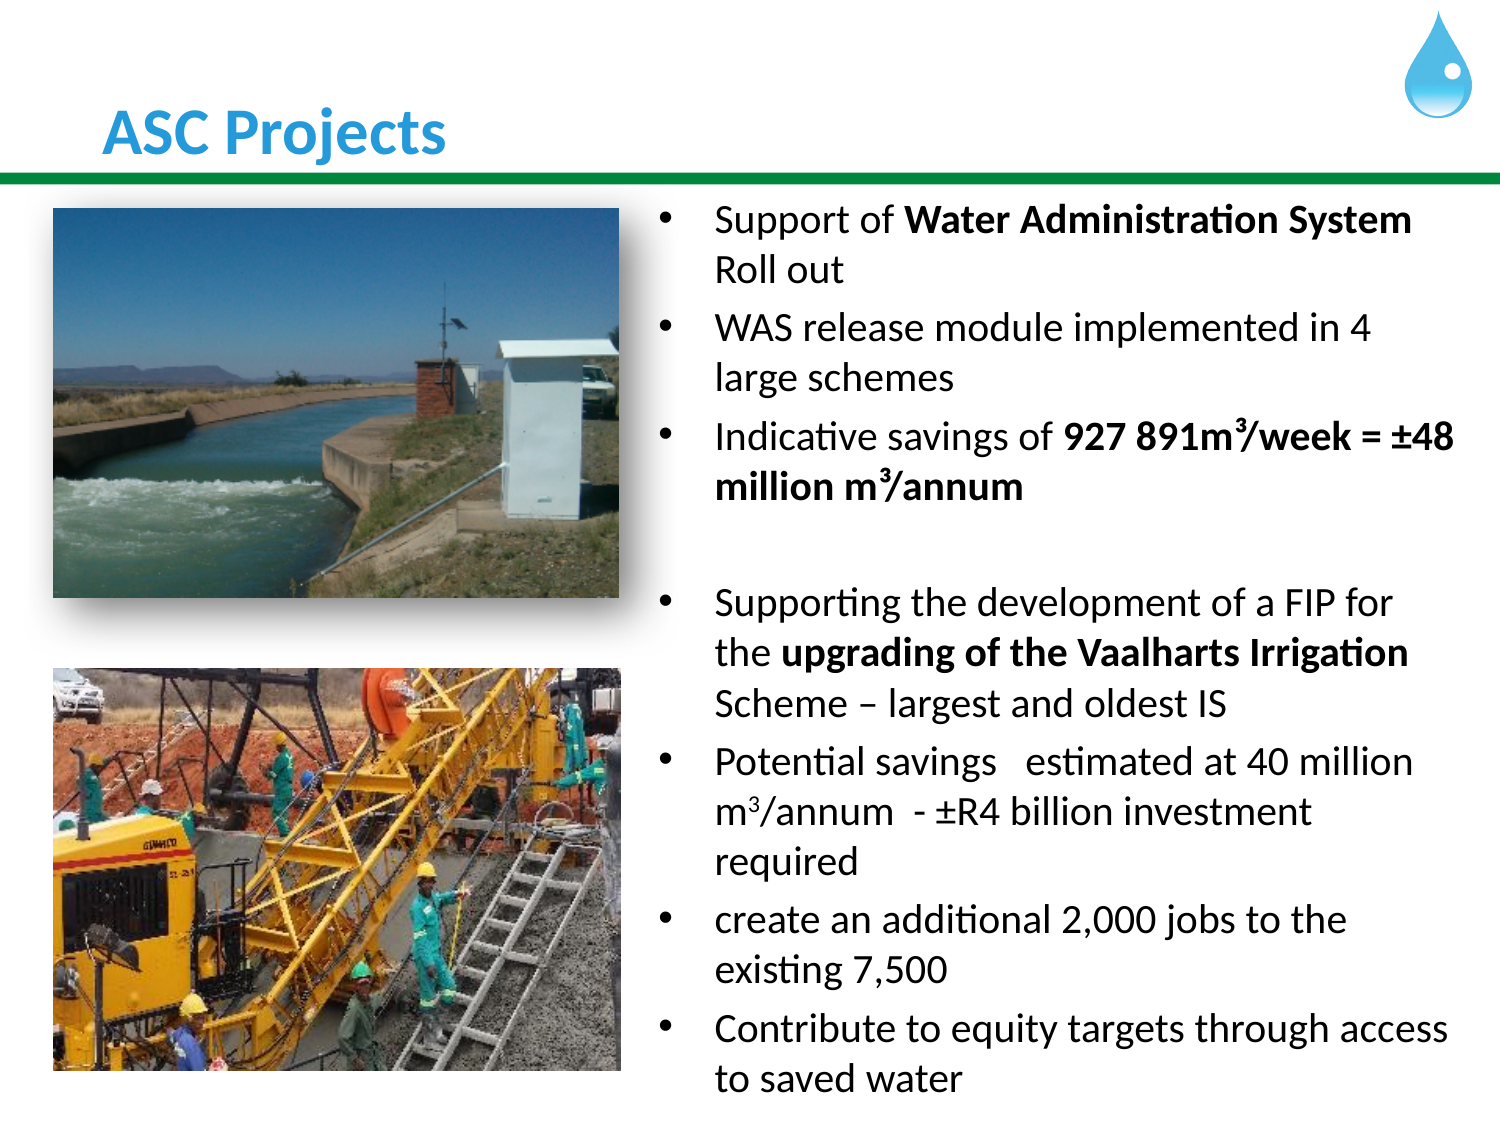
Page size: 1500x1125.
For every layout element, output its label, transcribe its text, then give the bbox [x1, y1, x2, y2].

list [52, 668, 621, 1071]
title ASC Projects [87, 12, 1425, 175]
picture [52, 207, 619, 599]
text_box Support of Water Administration System Roll out WAS release module implemented in 4 large schemes Indicative savings of 927 891m³/week = ±48 million m³/annum Supporting the development of a FIP for the upgrading of the Vaalharts Irrigation Scheme – largest and oldest IS Potential savings estimated at 40 million m3/annum - ±R4 billion investment required create an additional 2,000 jobs to the existing 7,500 Contribute to equity targets through access to saved water [643, 184, 1471, 1125]
